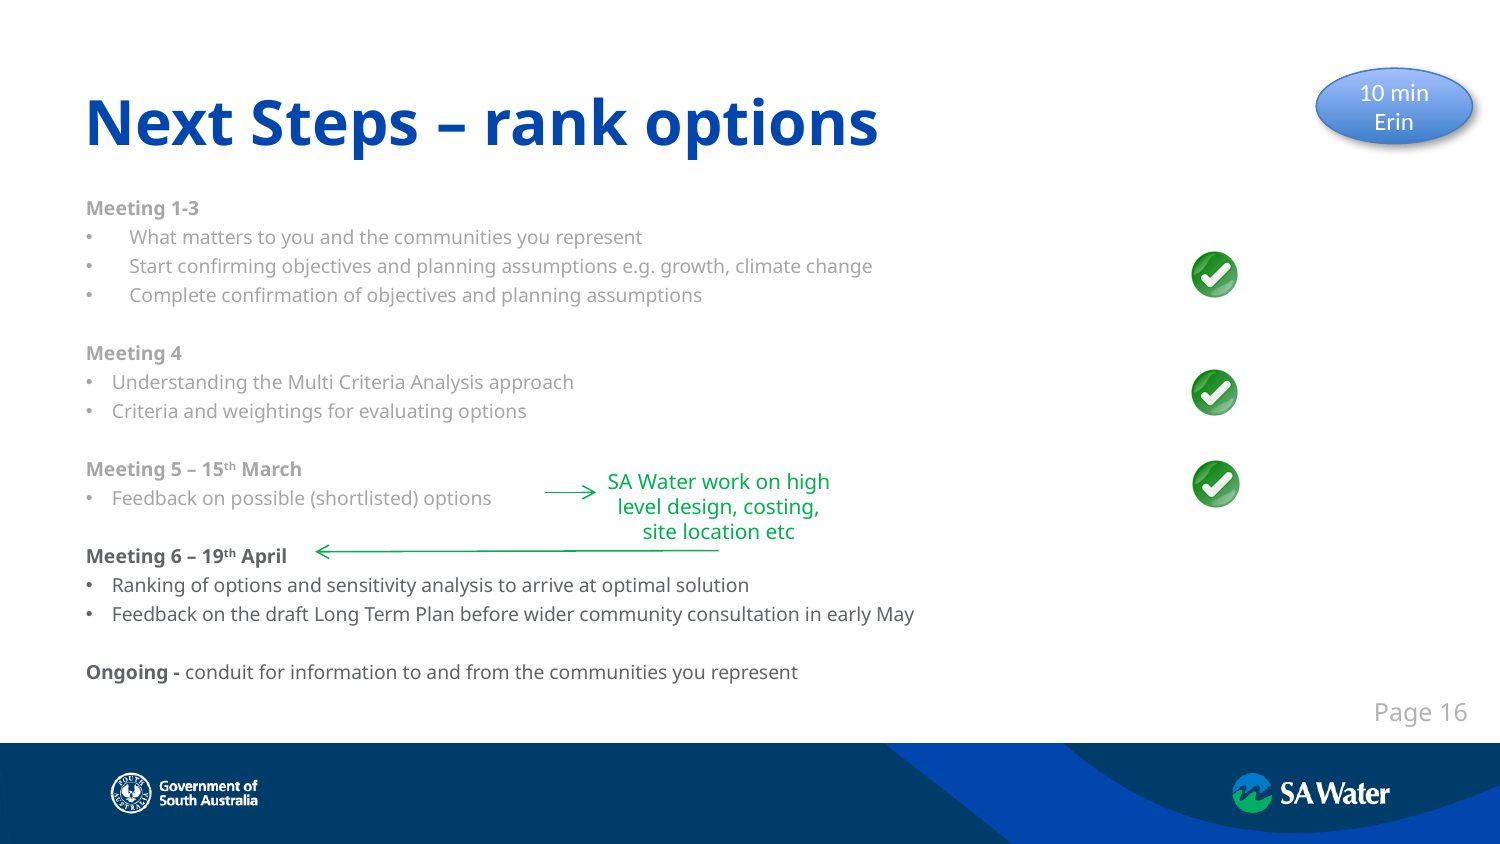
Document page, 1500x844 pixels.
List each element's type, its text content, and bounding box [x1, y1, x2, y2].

text_box 10 min Erin [1315, 67, 1474, 145]
picture [0, 0, 1500, 844]
slide_number Page 16 [1132, 691, 1483, 737]
list Meeting 1-3 What matters to you and the communities you represent Start confirming objectives and planning assumptions e.g. growth, climate change Complete confirmation of objectives and planning assumptions Meeting 4 Understanding the Multi Criteria Analysis approach Criteria and weightings for evaluating options Meeting 5 – 15th March Feedback on possible (shortlisted) options Meeting 6 – 19th April Ranking of options and sensitivity analysis to arrive at optimal solution Feedback on the draft Long Term Plan before wider community consultation in early May Ongoing - conduit for information to and from the communities you represent [70, 186, 1215, 692]
text_box SA Water work on high level design, costing, site location etc [584, 460, 853, 551]
subtitle Next Steps – rank options [69, 68, 1270, 160]
